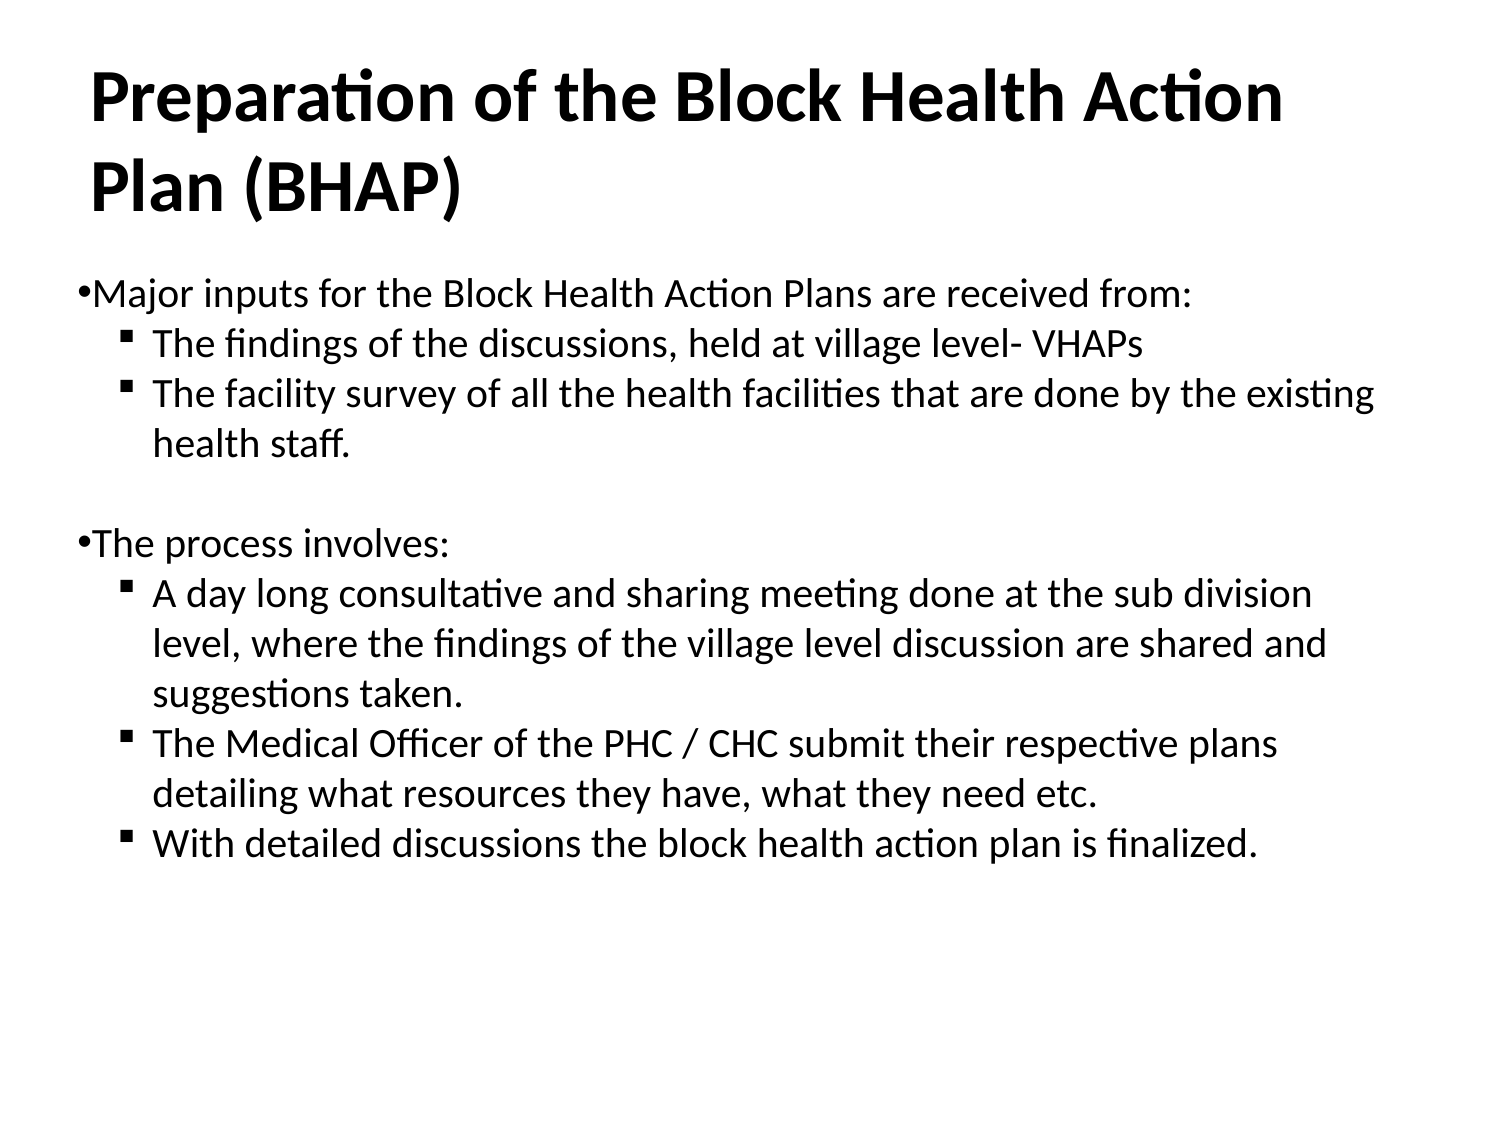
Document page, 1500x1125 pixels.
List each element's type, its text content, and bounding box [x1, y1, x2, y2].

title Preparation of the Block Health Action Plan (BHAP) [75, 50, 1450, 213]
text_box Major inputs for the Block Health Action Plans are received from: The findings of the discussions, held at village level- VHAPs The facility survey of all the health facilities that are done by the existing health staff. The process involves: A day long consultative and sharing meeting done at the sub division level, where the findings of the village level discussion are shared and suggestions taken. The Medical Officer of the PHC / CHC submit their respective plans detailing what resources they have, what they need etc. With detailed discussions the block health action plan is finalized. [62, 258, 1425, 1004]
